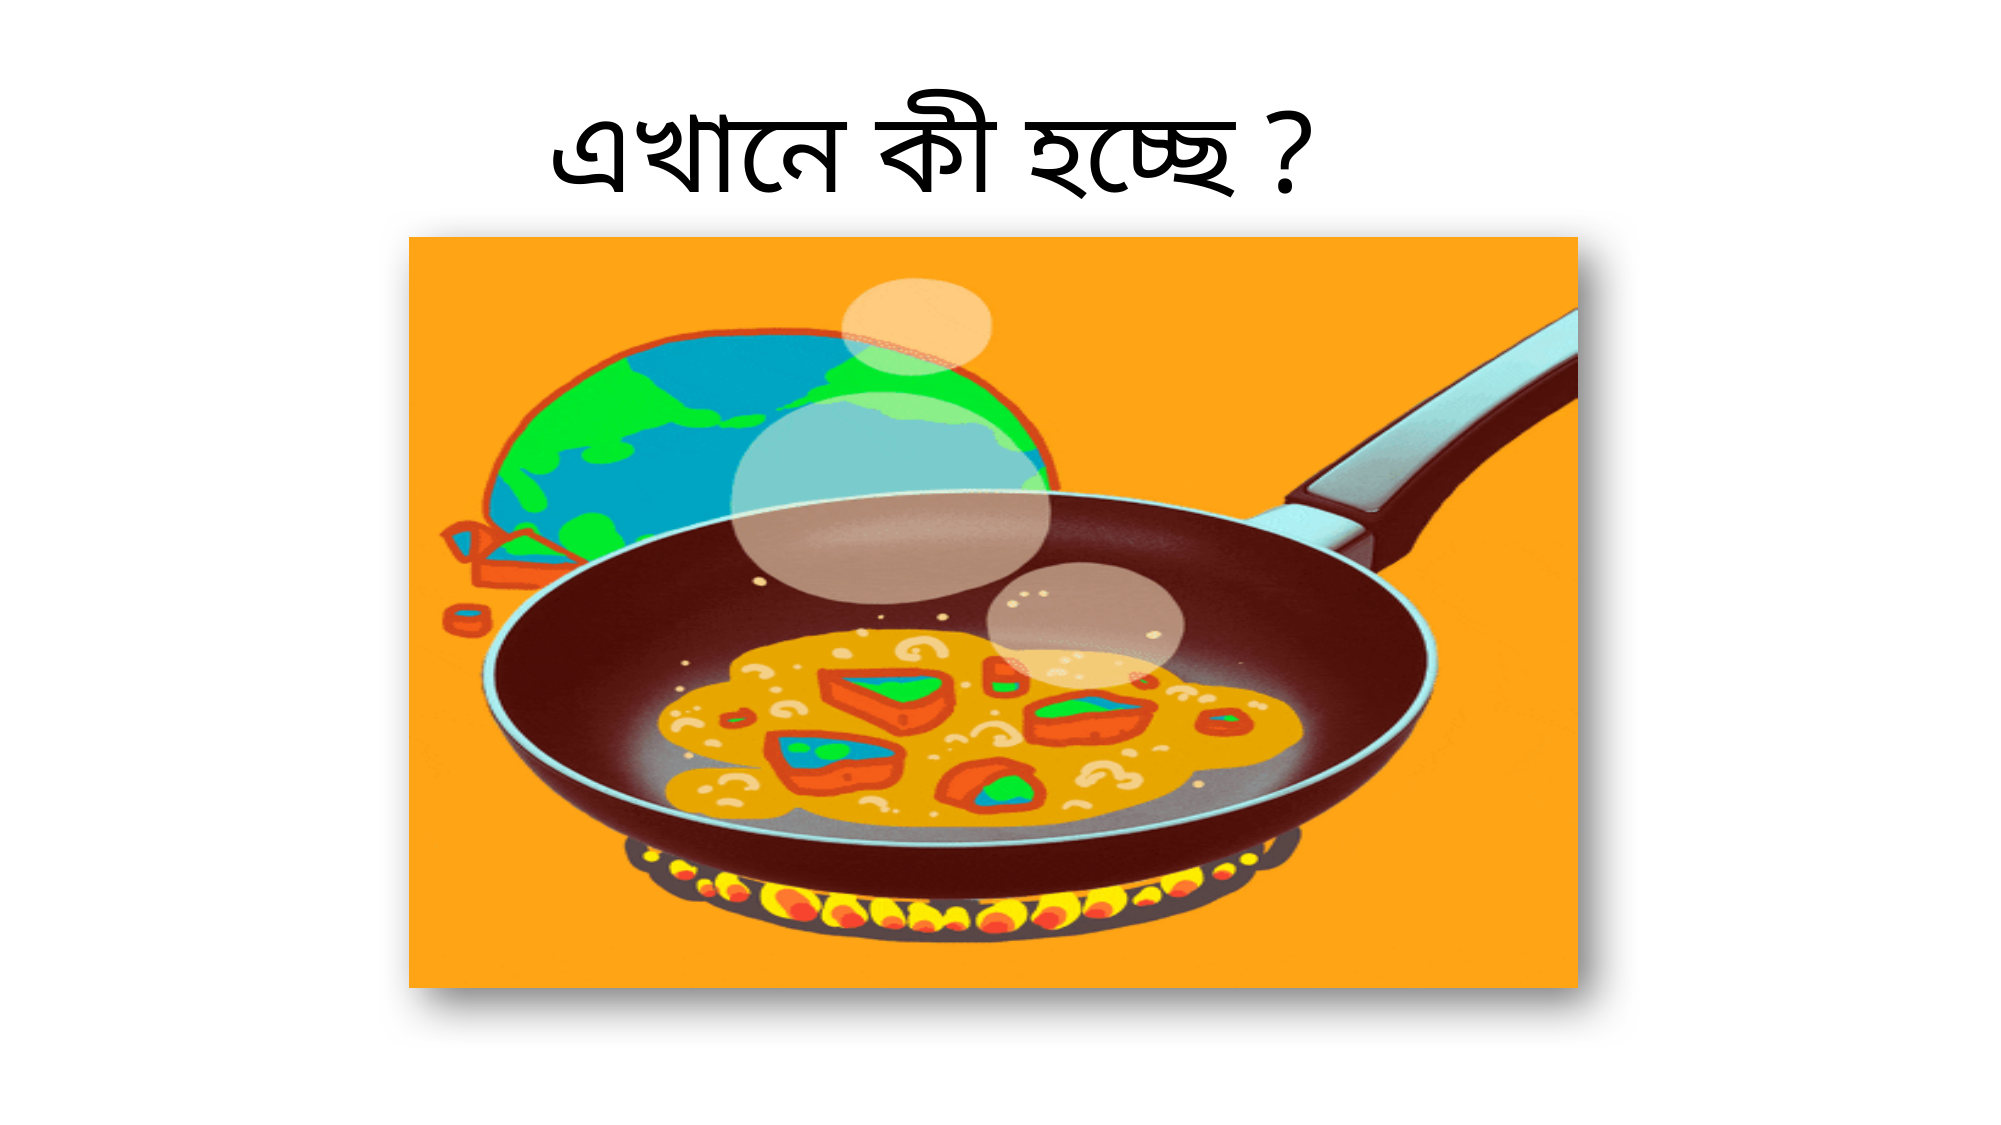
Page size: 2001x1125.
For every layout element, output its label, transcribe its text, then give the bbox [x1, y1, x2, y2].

text_box এখানে কী হচ্ছে ? [479, 72, 1383, 223]
picture [409, 237, 1578, 988]
